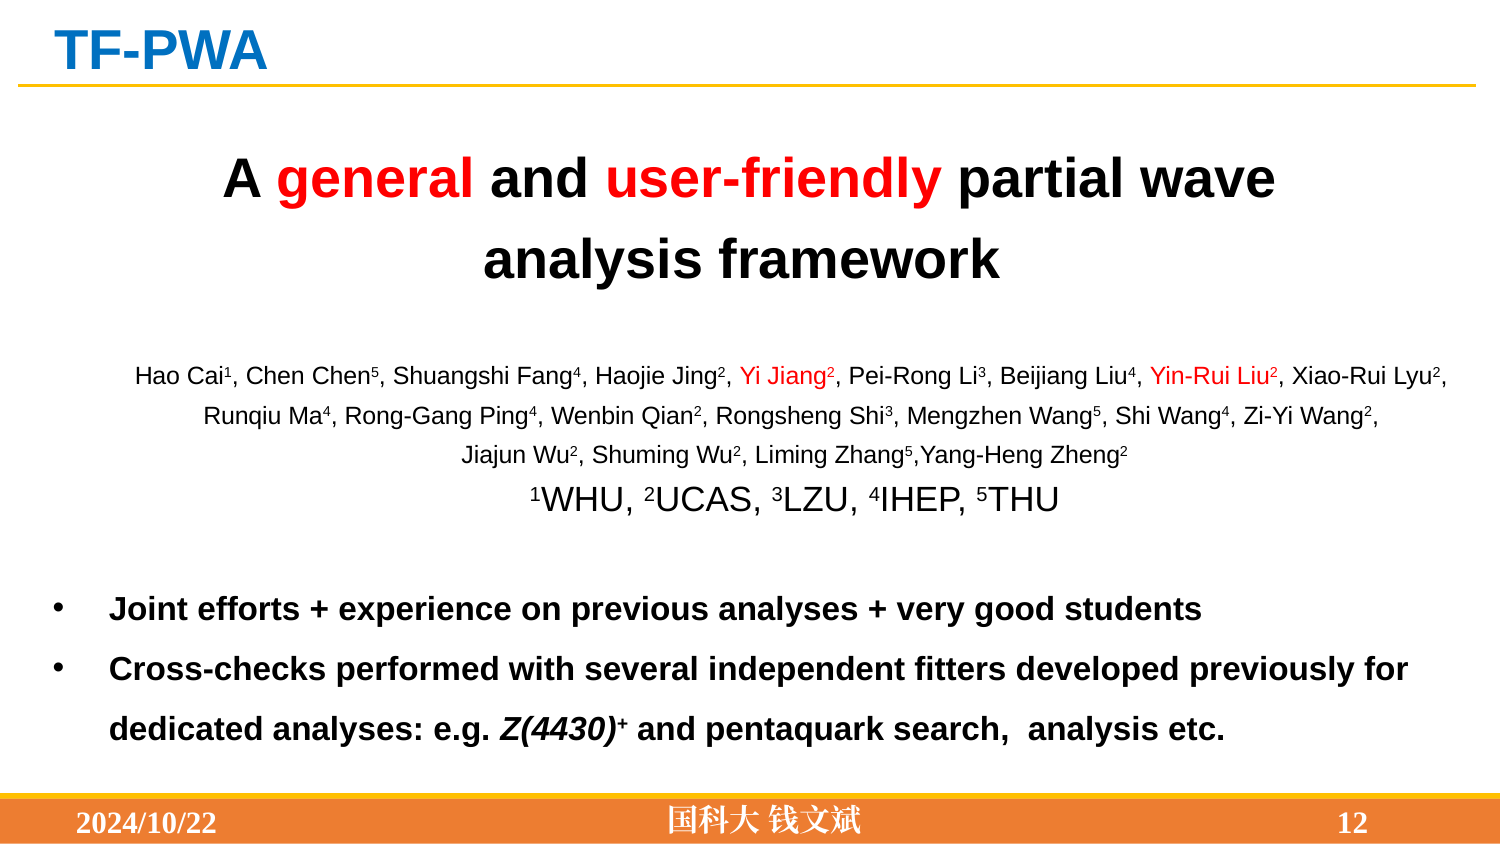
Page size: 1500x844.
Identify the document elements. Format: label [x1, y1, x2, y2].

text_box [0, 5, 1500, 844]
